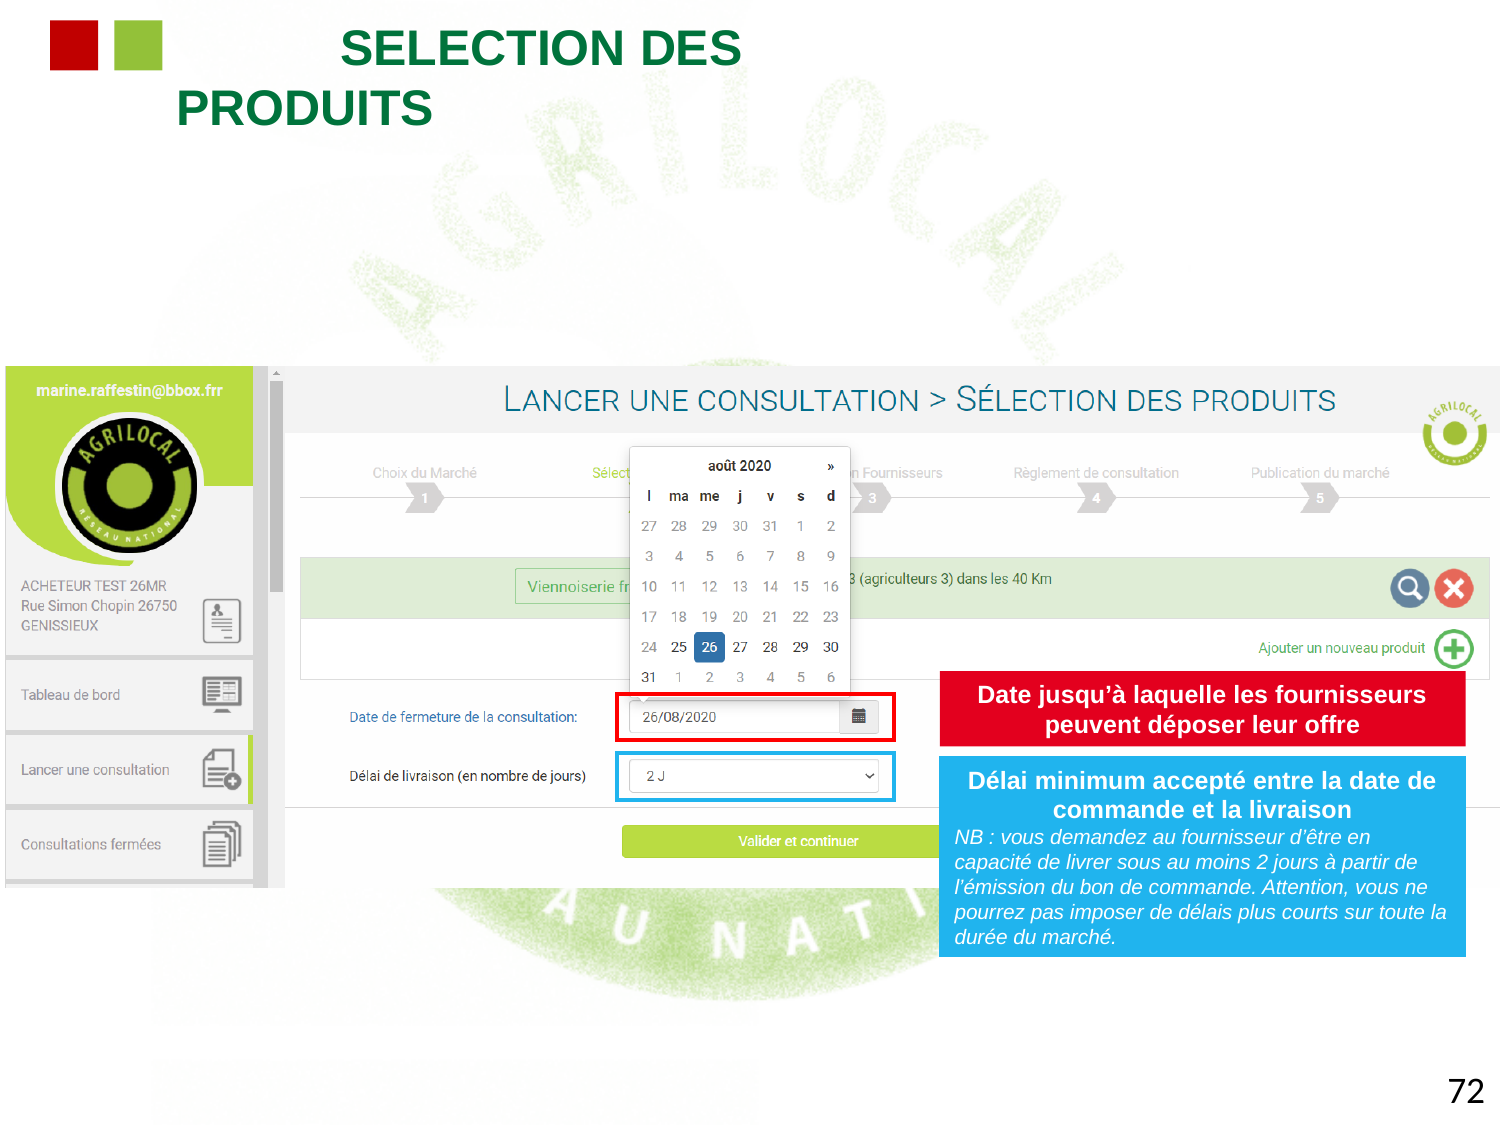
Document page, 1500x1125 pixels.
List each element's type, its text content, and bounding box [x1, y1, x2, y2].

picture [0, 0, 1500, 1058]
text_box [50, 20, 99, 71]
text_box Délai minimum accepté entre la date de commande et la livraison NB : vous demandez au fournisseur d’être en capacité de livrer sous au moins 2 jours à partir de l’émission du bon de commande. Attention, vous ne pourrez pas imposer de délais plus courts sur toute la durée du marché. [939, 889, 1466, 957]
text_box SELECTION DES PRODUITS [161, 7, 924, 143]
text_box [114, 20, 163, 71]
text_box 72 [0, 1058, 1500, 1125]
